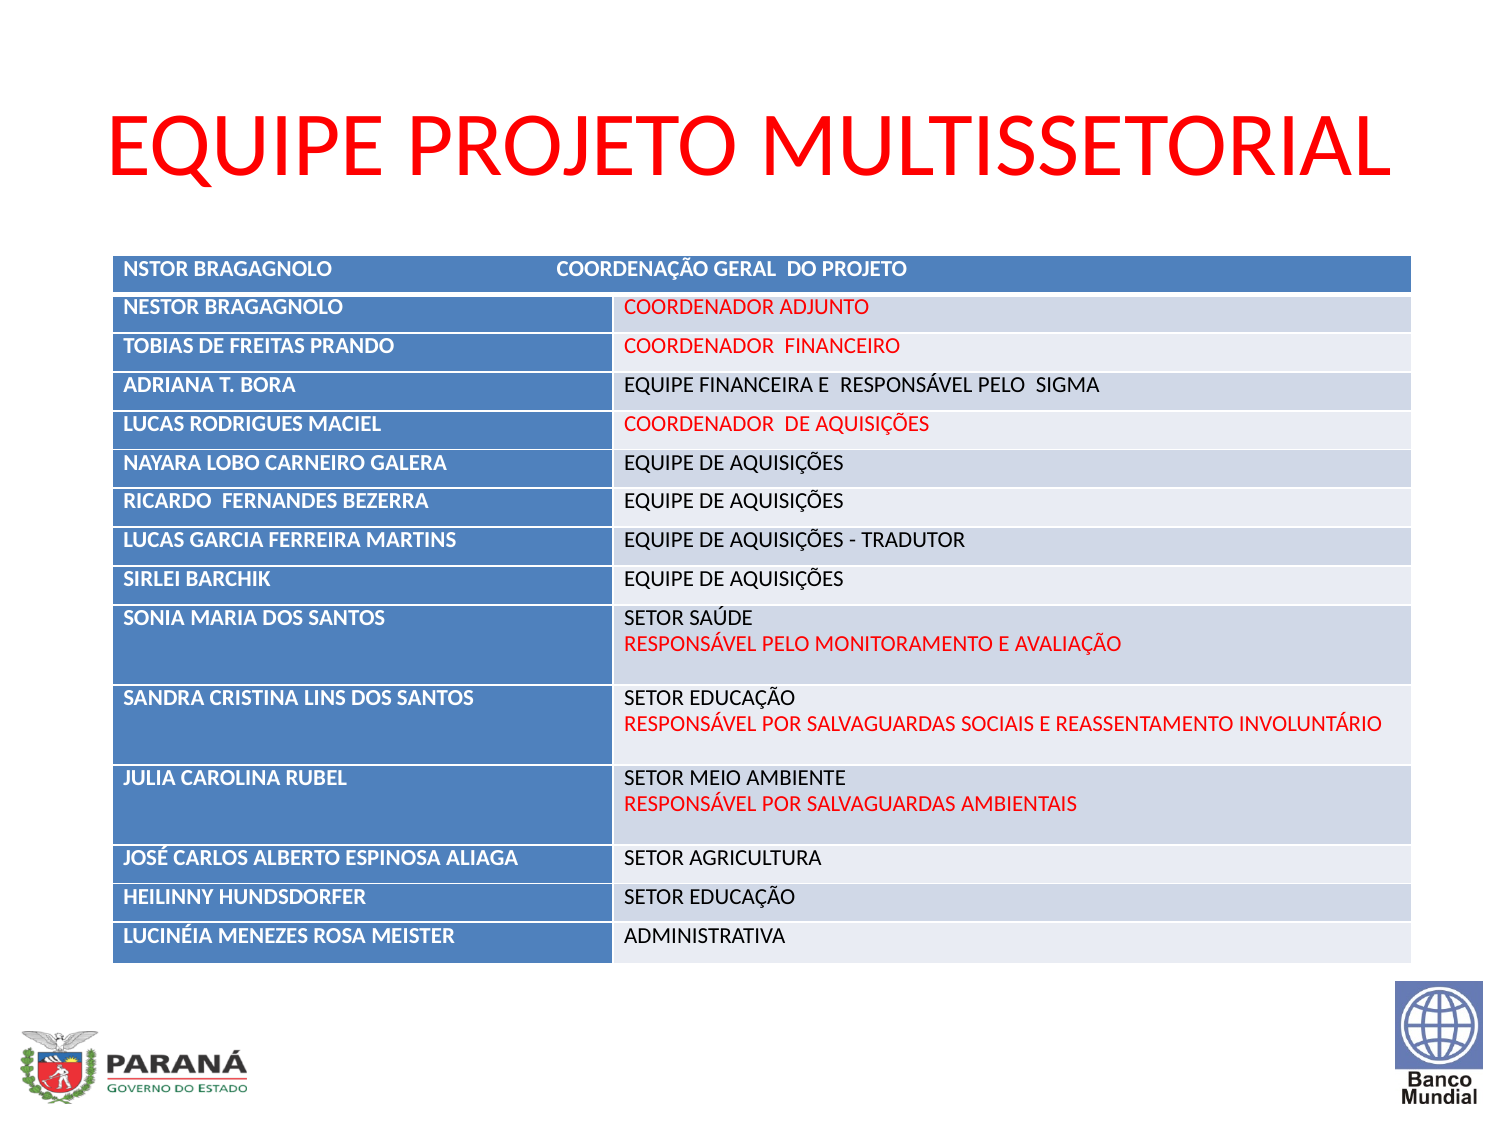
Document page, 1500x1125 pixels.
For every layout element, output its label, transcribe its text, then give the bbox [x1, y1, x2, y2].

table_cell HEILINNY HUNDSDORFER [113, 884, 612, 921]
title EQUIPE PROJETO MULTISSETORIAL [74, 44, 1426, 233]
table_cell EQUIPE DE AQUISIÇÕES [614, 567, 1411, 604]
table_cell SETOR AGRICULTURA [614, 846, 1411, 883]
table_header NSTOR BRAGAGNOLO COORDENAÇÃO GERAL DO PROJETO [113, 256, 1411, 292]
table_cell NAYARA LOBO CARNEIRO GALERA [113, 450, 612, 487]
table_cell EQUIPE FINANCEIRA E RESPONSÁVEL PELO SIGMA [614, 373, 1411, 410]
table_cell SANDRA CRISTINA LINS DOS SANTOS [113, 686, 612, 764]
table_cell SETOR EDUCAÇÃO RESPONSÁVEL POR SALVAGUARDAS SOCIAIS E REASSENTAMENTO INVOLUNTÁRIO [614, 686, 1411, 764]
table_cell SETOR EDUCAÇÃO [614, 884, 1411, 921]
picture [1394, 980, 1483, 1104]
table_cell RICARDO FERNANDES BEZERRA [113, 489, 612, 526]
table_cell EQUIPE DE AQUISIÇÕES [614, 489, 1411, 526]
table_cell TOBIAS DE FREITAS PRANDO [113, 334, 612, 371]
table_cell COORDENADOR DE AQUISIÇÕES [614, 412, 1411, 449]
table_cell JULIA CAROLINA RUBEL [113, 766, 612, 844]
table_cell COORDENADOR FINANCEIRO [614, 334, 1411, 371]
table_cell LUCAS RODRIGUES MACIEL [113, 412, 612, 449]
table_cell EQUIPE DE AQUISIÇÕES [614, 450, 1411, 487]
table_cell LUCAS GARCIA FERREIRA MARTINS [113, 528, 612, 565]
table_cell SONIA MARIA DOS SANTOS [113, 606, 612, 684]
picture [20, 1030, 247, 1104]
table_cell SIRLEI BARCHIK [113, 567, 612, 604]
table_cell SETOR MEIO AMBIENTE RESPONSÁVEL POR SALVAGUARDAS AMBIENTAIS [614, 766, 1411, 844]
table_cell ADRIANA T. BORA [113, 373, 612, 410]
table_cell ADMINISTRATIVA [614, 923, 1411, 963]
table_cell JOSÉ CARLOS ALBERTO ESPINOSA ALIAGA [113, 846, 612, 883]
table_cell LUCINÉIA MENEZES ROSA MEISTER [113, 923, 612, 963]
table_cell SETOR SAÚDE RESPONSÁVEL PELO MONITORAMENTO E AVALIAÇÃO [614, 606, 1411, 684]
table_cell NESTOR BRAGAGNOLO [113, 297, 612, 332]
table_cell EQUIPE DE AQUISIÇÕES - TRADUTOR [614, 528, 1411, 565]
table_cell COORDENADOR ADJUNTO [614, 297, 1411, 332]
